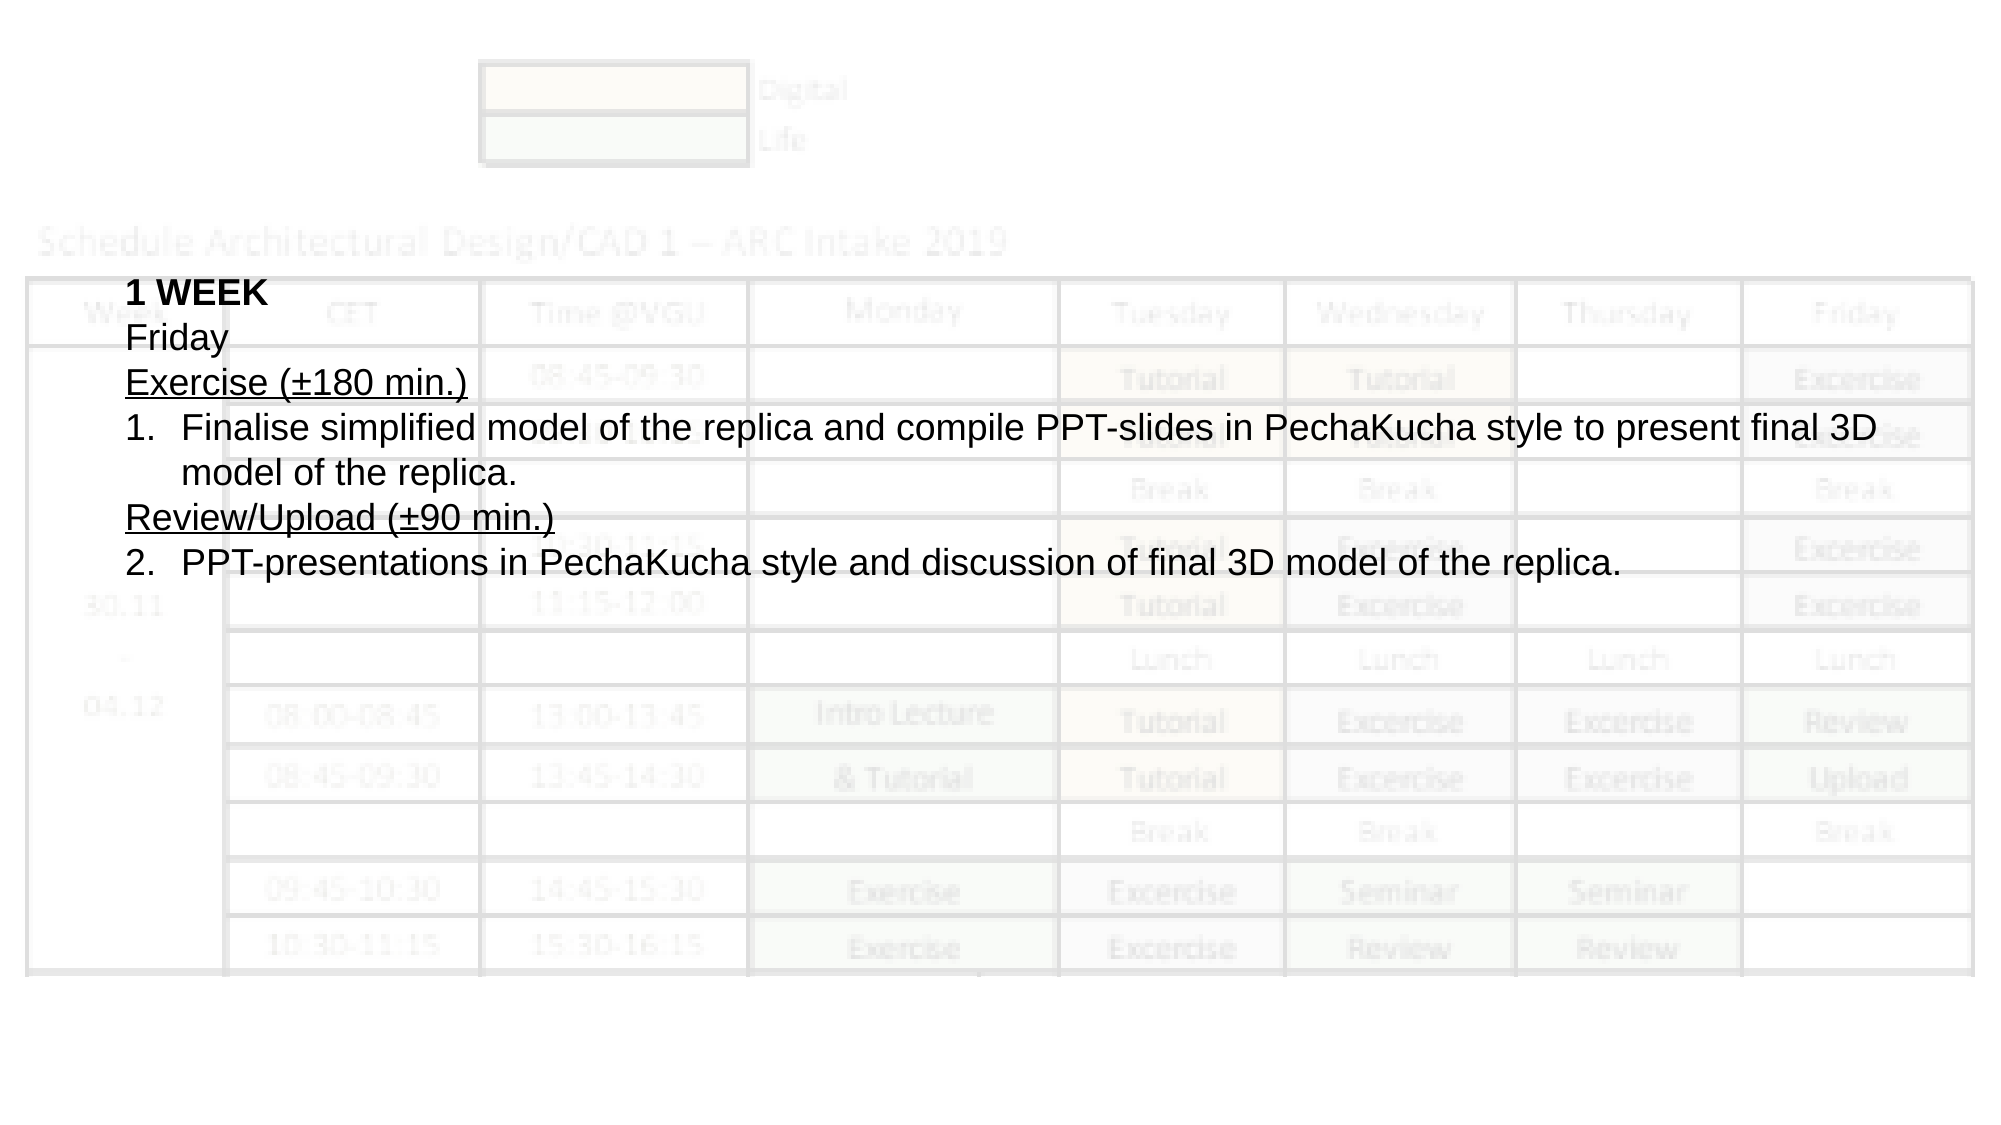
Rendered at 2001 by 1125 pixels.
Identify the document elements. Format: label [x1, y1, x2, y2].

picture [0, 0, 2000, 978]
